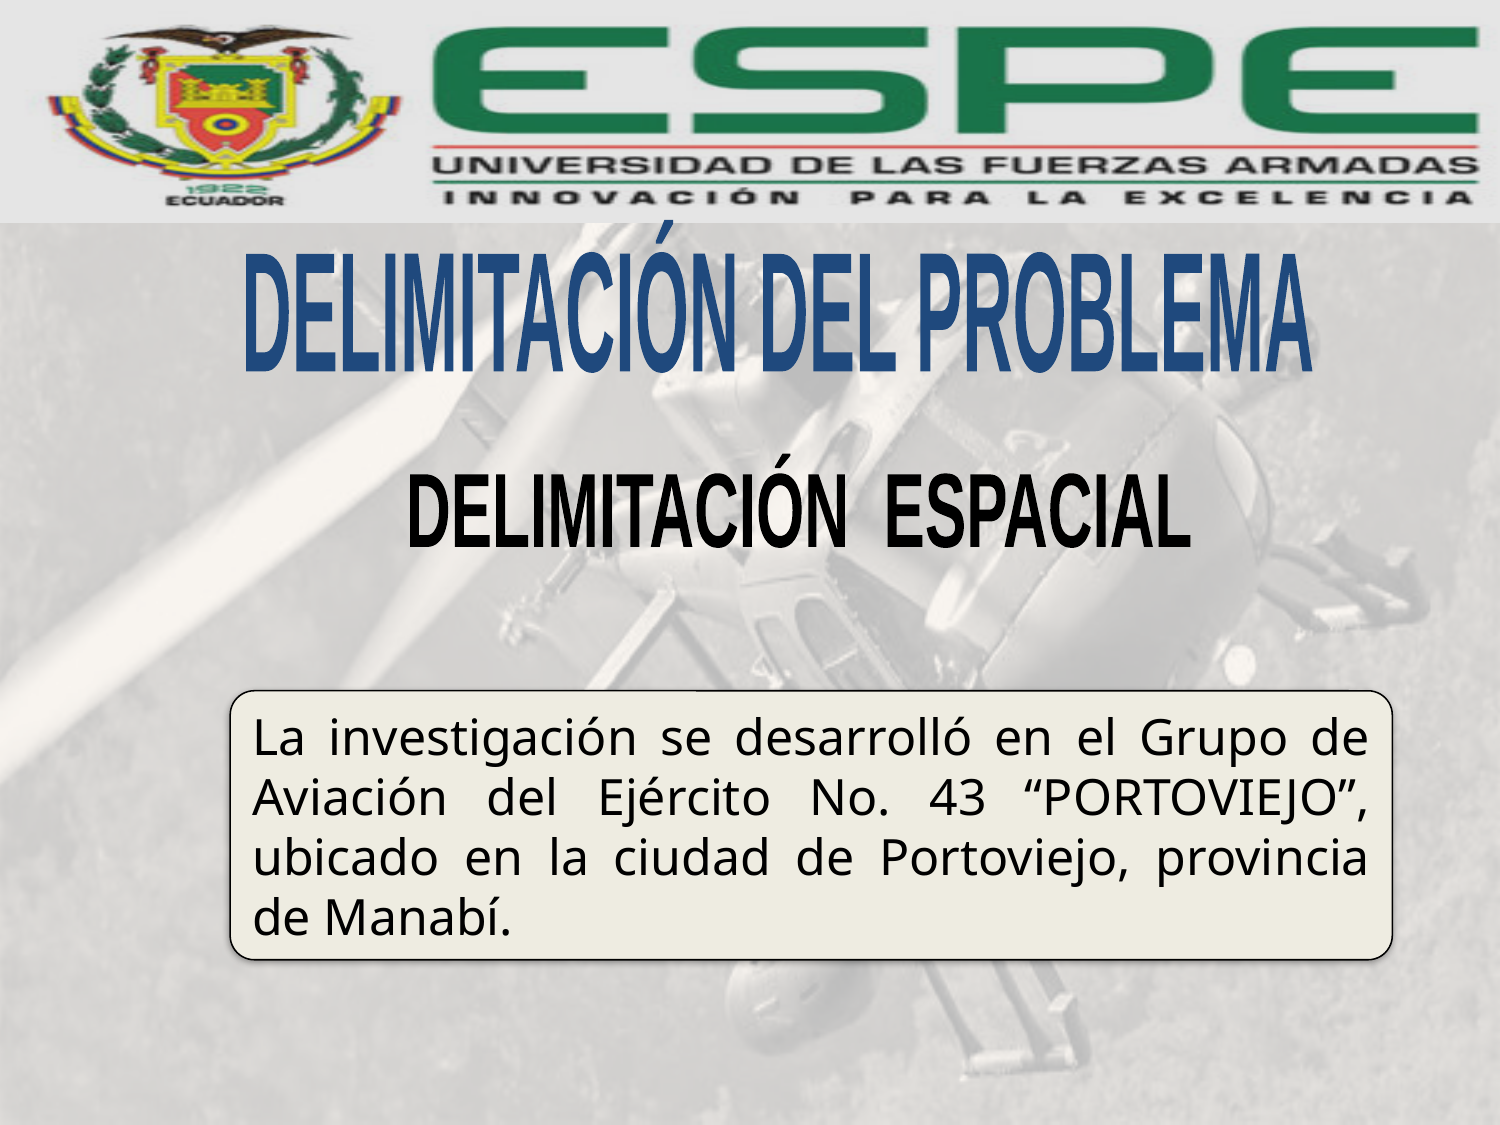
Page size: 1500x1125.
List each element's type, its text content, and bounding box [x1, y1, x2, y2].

text_box La investigación se desarrolló en el Grupo de Aviación del Ejército No. 43 “PORTOVIEJO”, ubicado en la ciudad de Portoviejo, provincia de Manabí. [229, 689, 1394, 961]
